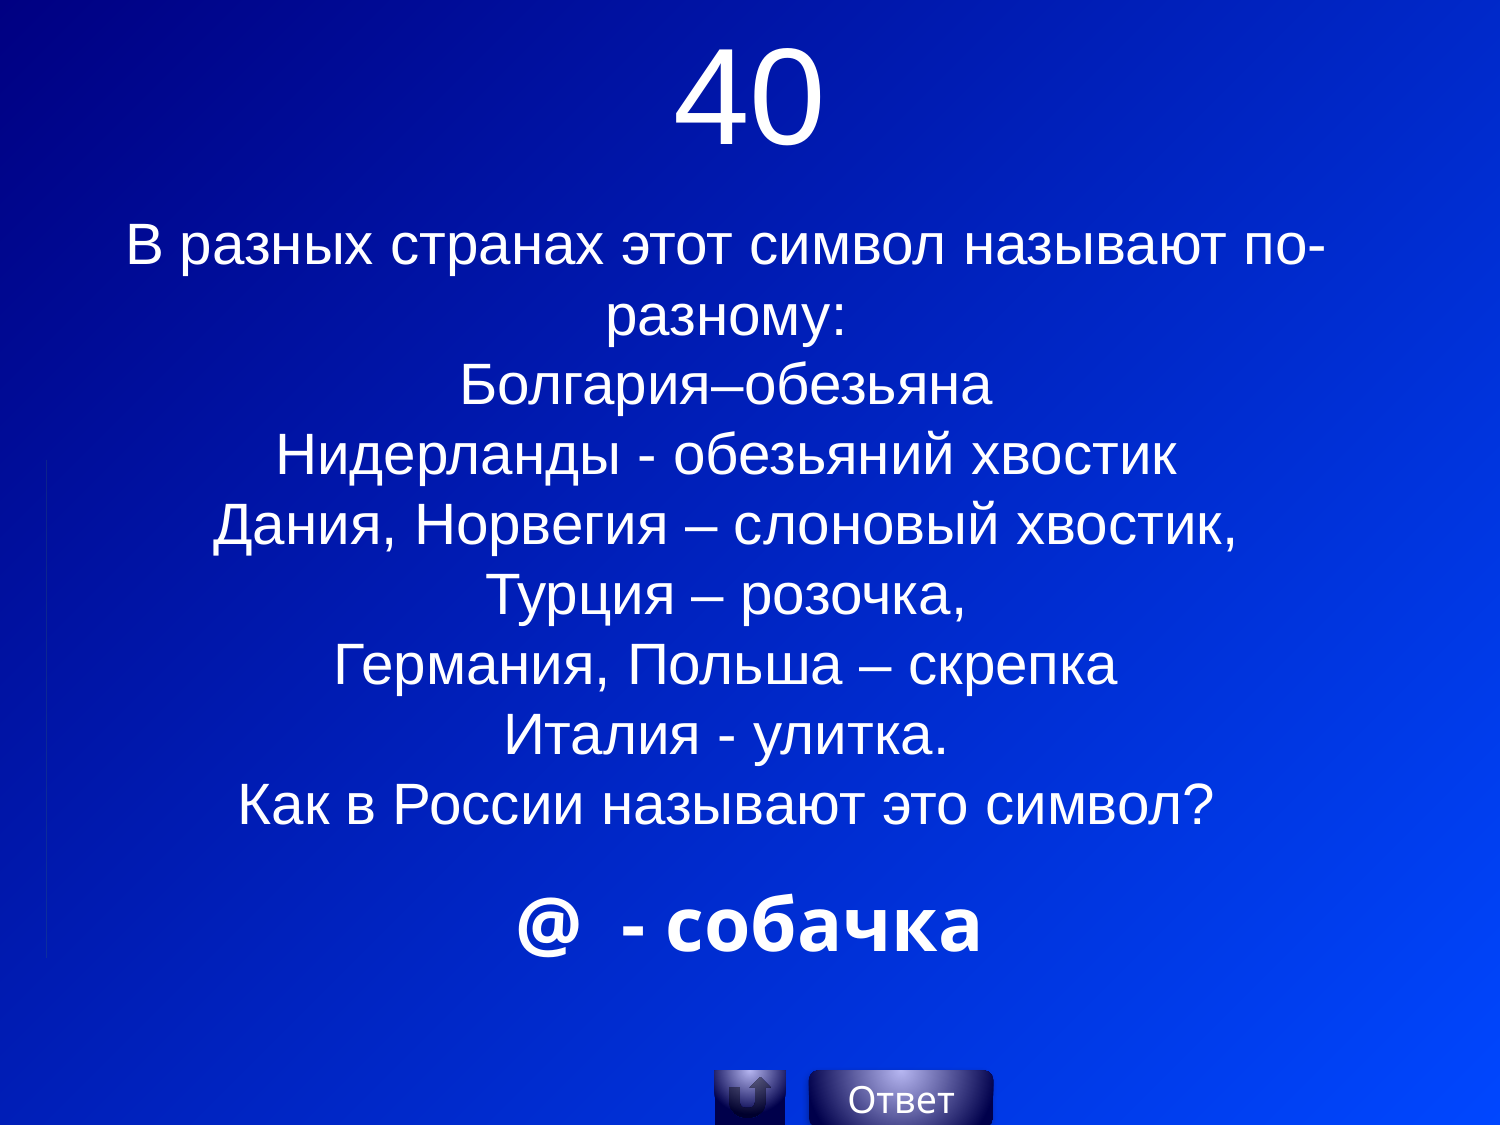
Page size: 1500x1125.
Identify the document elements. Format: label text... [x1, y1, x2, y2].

text_box 40 [295, 0, 1205, 180]
text_box В разных странах этот символ называют по-разному: Болгария–обезьяна Нидерланды - обезьяний хвостик Дания, Норвегия – слоновый хвостик, Турция – розочка, Германия, Польша – скрепка Италия - улитка. Как в России называют это символ? [29, 199, 1424, 844]
text_box @ - собачка [501, 869, 999, 975]
text_box [714, 1070, 786, 1125]
text_box Ответ [808, 1070, 994, 1125]
